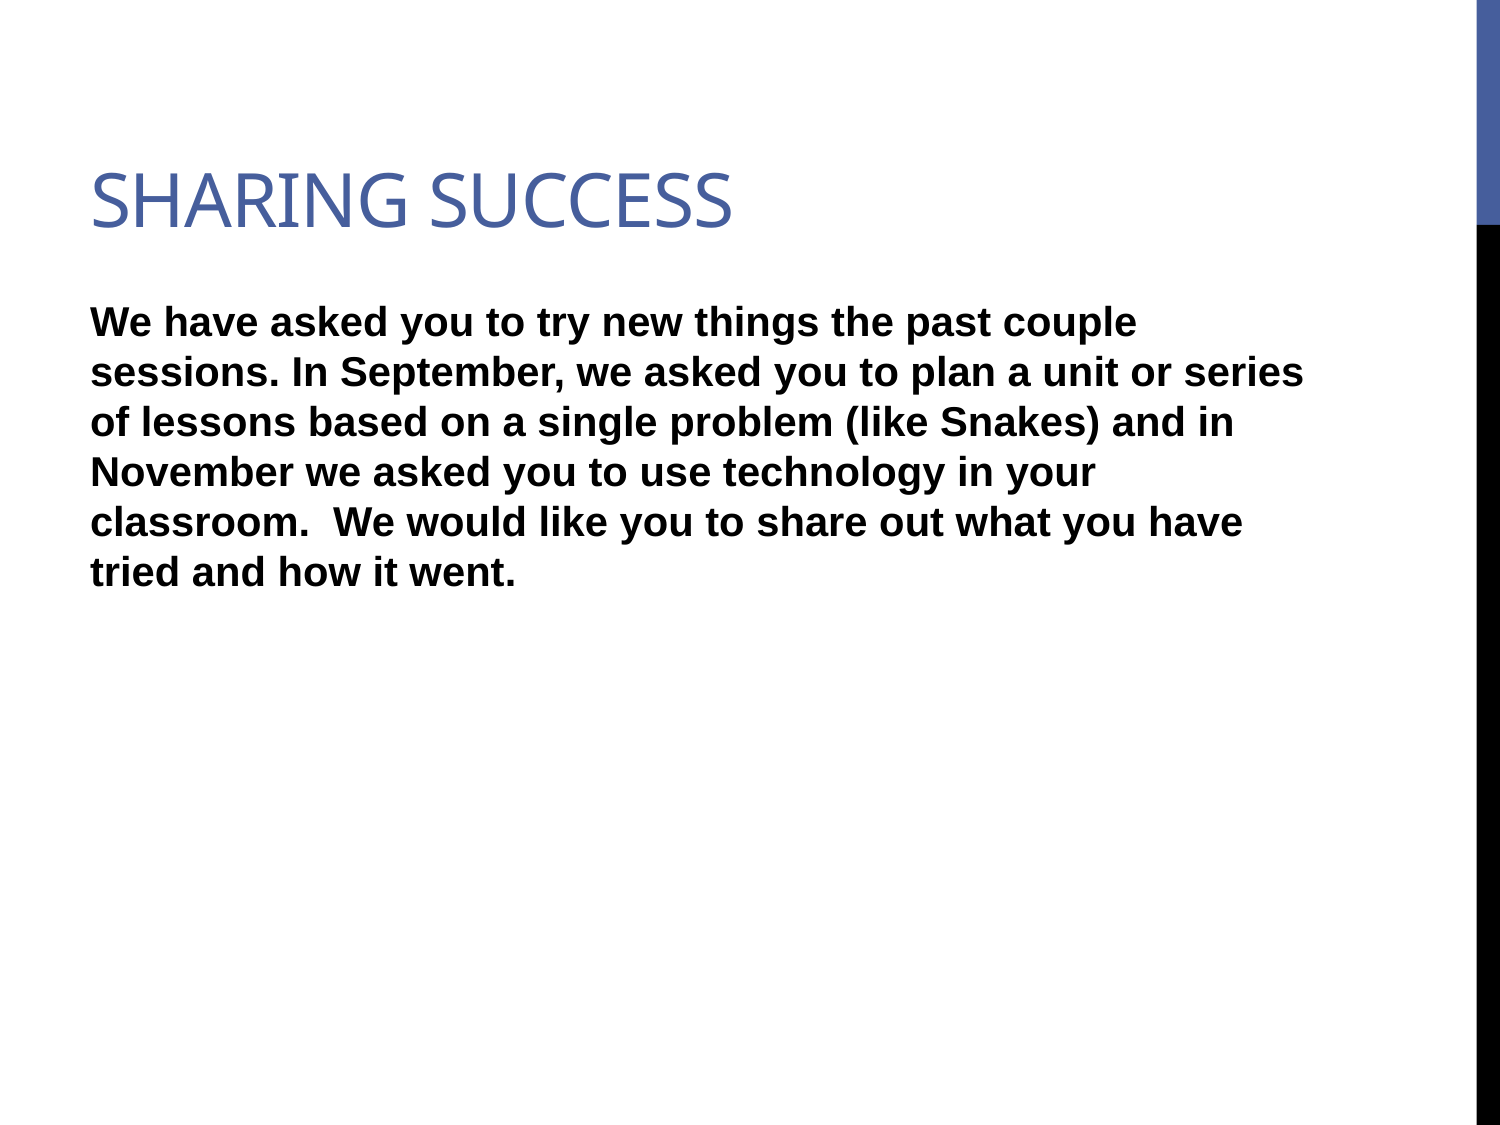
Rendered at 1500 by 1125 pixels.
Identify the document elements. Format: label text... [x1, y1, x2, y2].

title Sharing Success [75, 25, 1025, 250]
list We have asked you to try new things the past couple sessions. In September, we asked you to plan a unit or series of lessons based on a single problem (like Snakes) and in November we asked you to use technology in your classroom. We would like you to share out what you have tried and how it went. [75, 287, 1325, 1005]
